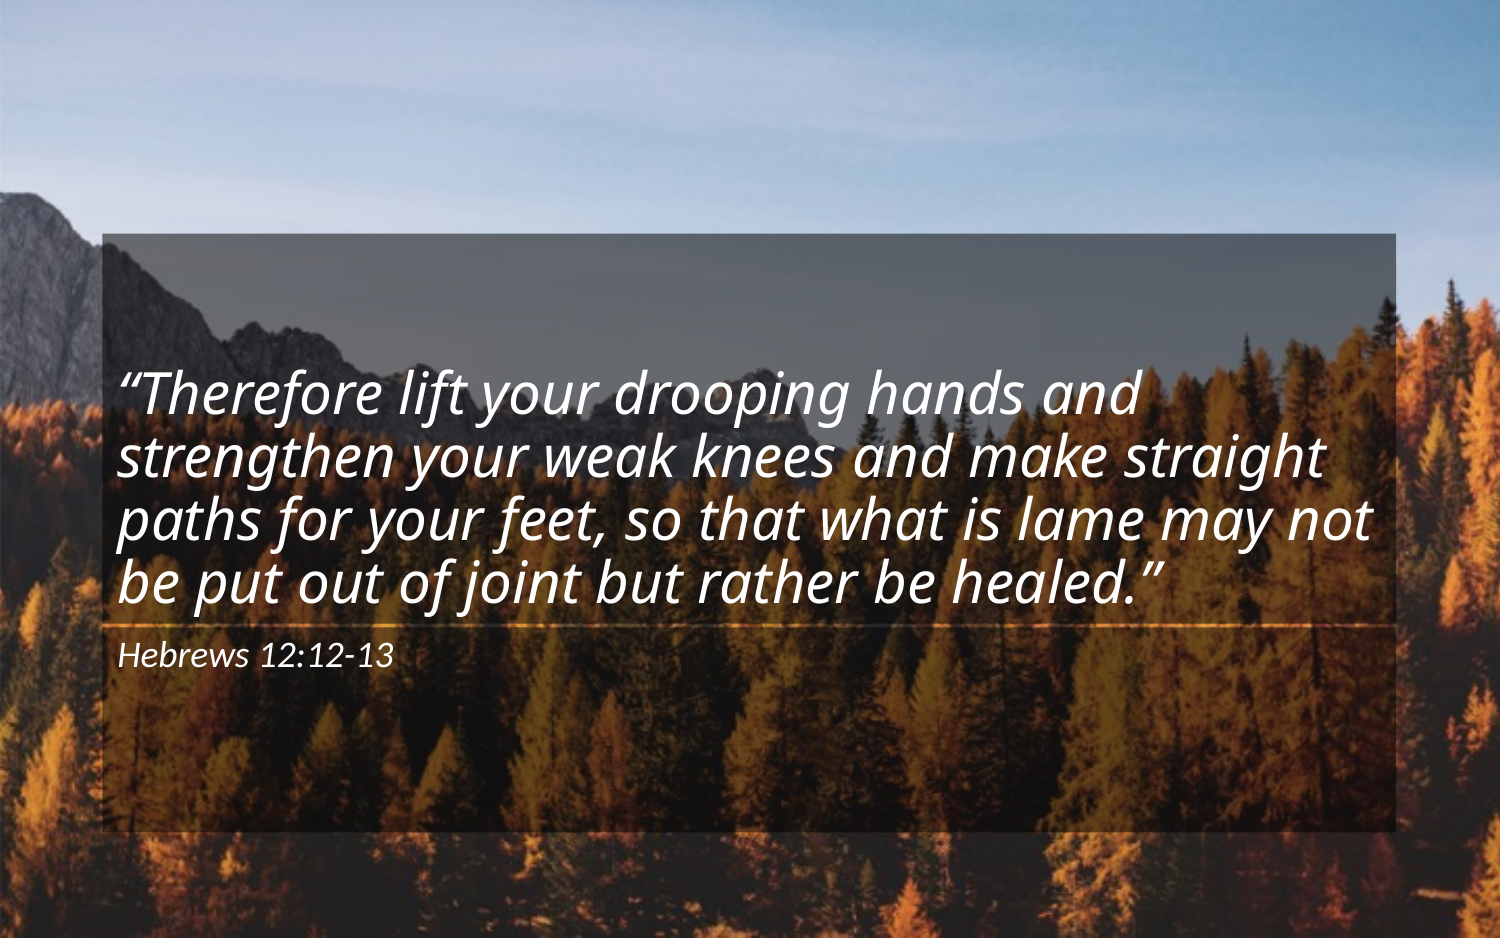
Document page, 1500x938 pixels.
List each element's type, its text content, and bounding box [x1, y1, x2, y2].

list Hebrews 12:12-13 [102, 627, 1397, 833]
picture [0, 0, 1500, 938]
title “Therefore lift your drooping hands and strengthen your weak knees and make straight paths for your feet, so that what is lame may not be put out of joint but rather be healed.” [102, 233, 1397, 624]
